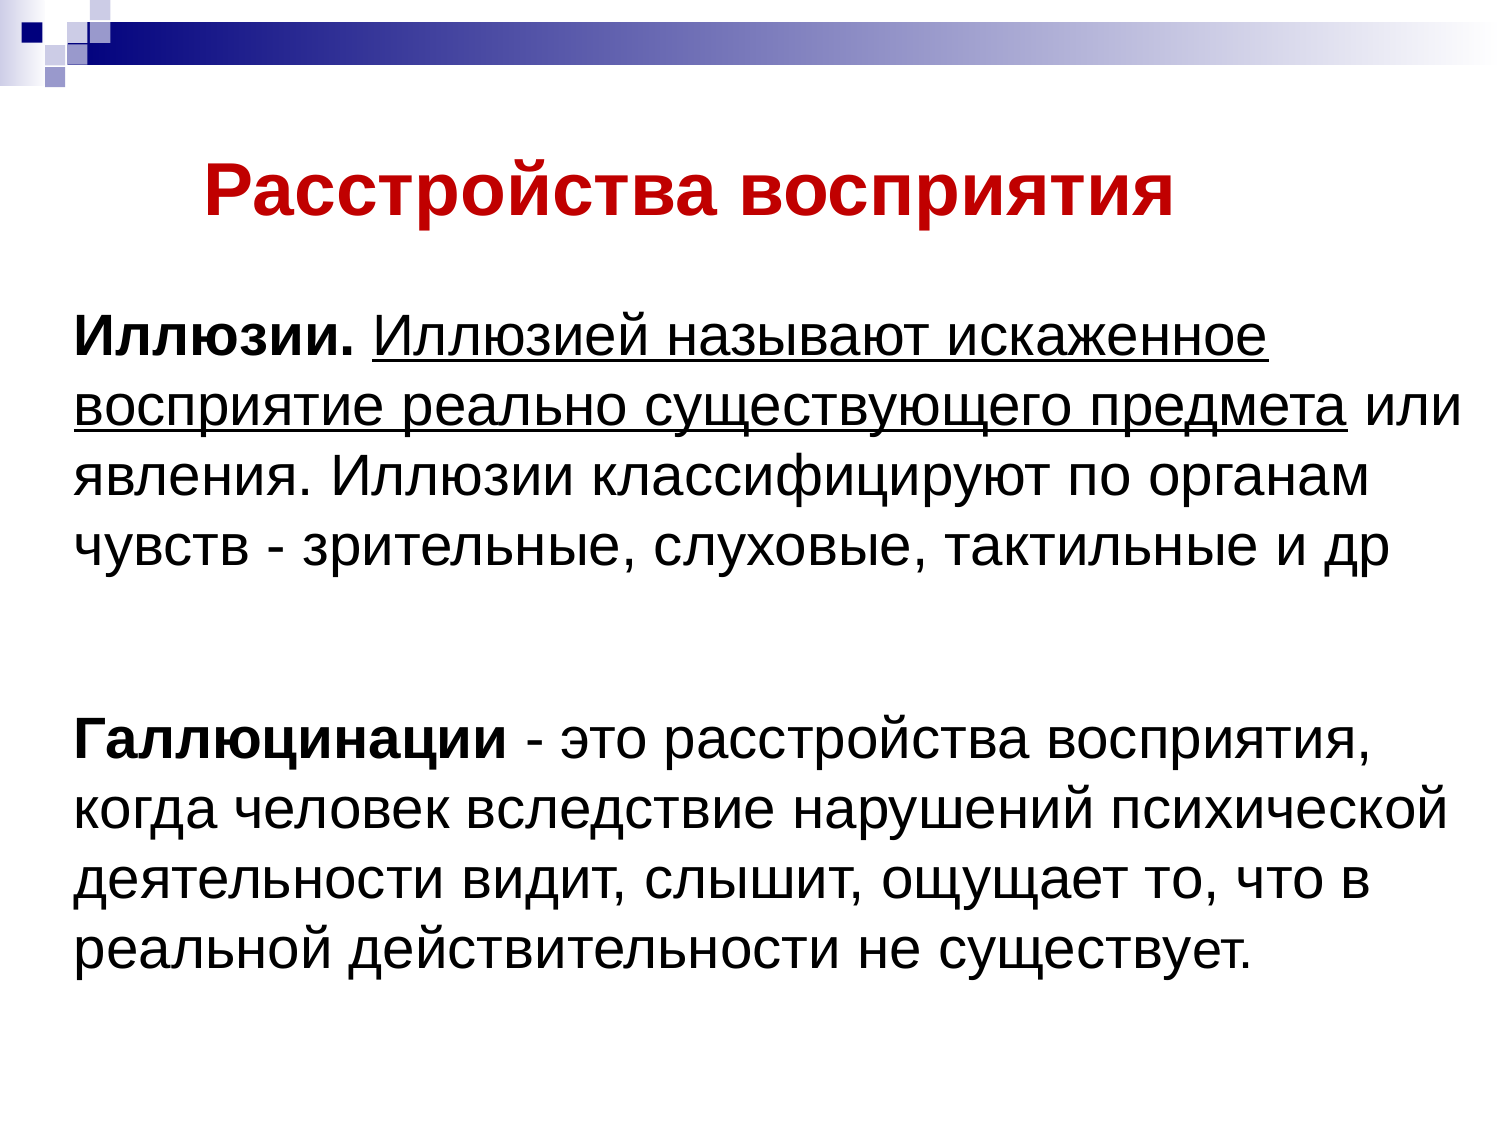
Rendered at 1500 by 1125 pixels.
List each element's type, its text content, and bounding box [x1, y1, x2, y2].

text_box Галлюцинации - это расстройства восприятия, когда человек вследствие нарушений психической деятельности видит, слышит, ощущает то, что в реальной действительности не существует. [59, 692, 1471, 1038]
text_box Иллюзии. Иллюзией называют искаженное восприятие реально существующего предмета или явления. Иллюзии классифицируют по органам чувств - зрительные, слуховые, тактильные и др [59, 289, 1500, 635]
text_box Расстройства восприятия [189, 132, 1382, 249]
